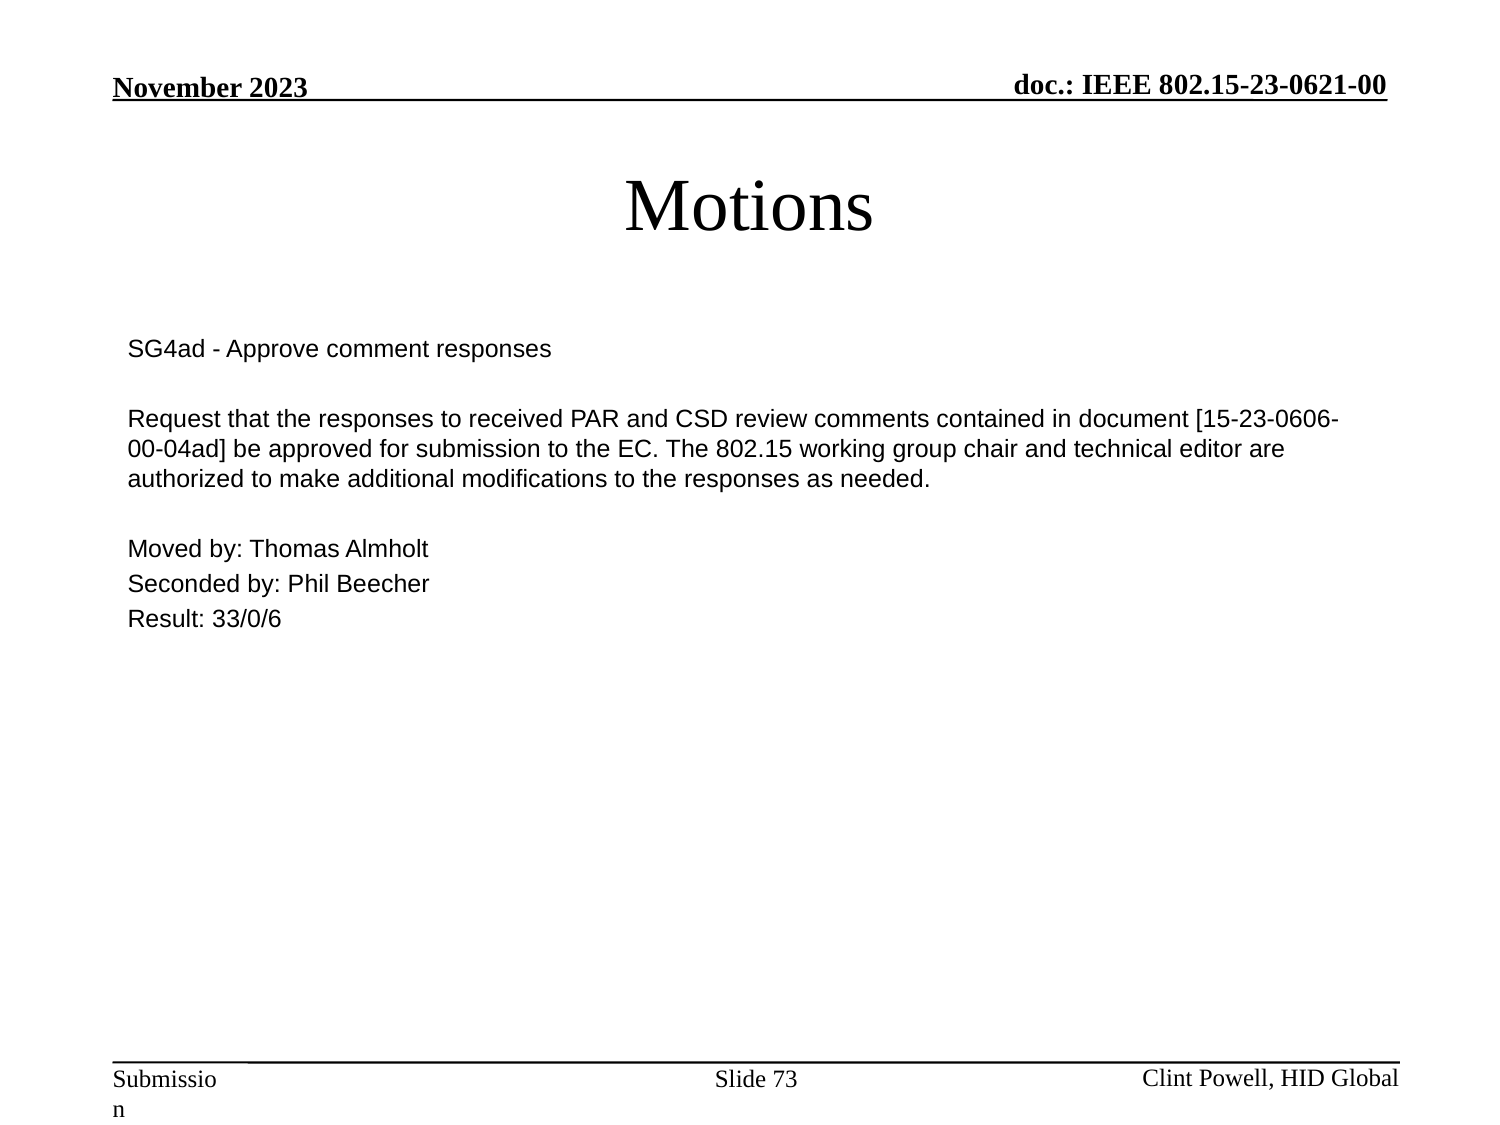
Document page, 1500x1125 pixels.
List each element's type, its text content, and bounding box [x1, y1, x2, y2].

text_box SG4ad - Approve comment responses Request that the responses to received PAR and CSD review comments contained in document [15-23-0606-00-04ad] be approved for submission to the EC. The 802.15 working group chair and technical editor are authorized to make additional modifications to the responses as needed. Moved by: Thomas Almholt Seconded by: Phil Beecher Result: 33/0/6 [112, 324, 1388, 1000]
text_box Motions [112, 112, 1388, 288]
slide_number Slide 73 [712, 1062, 800, 1093]
